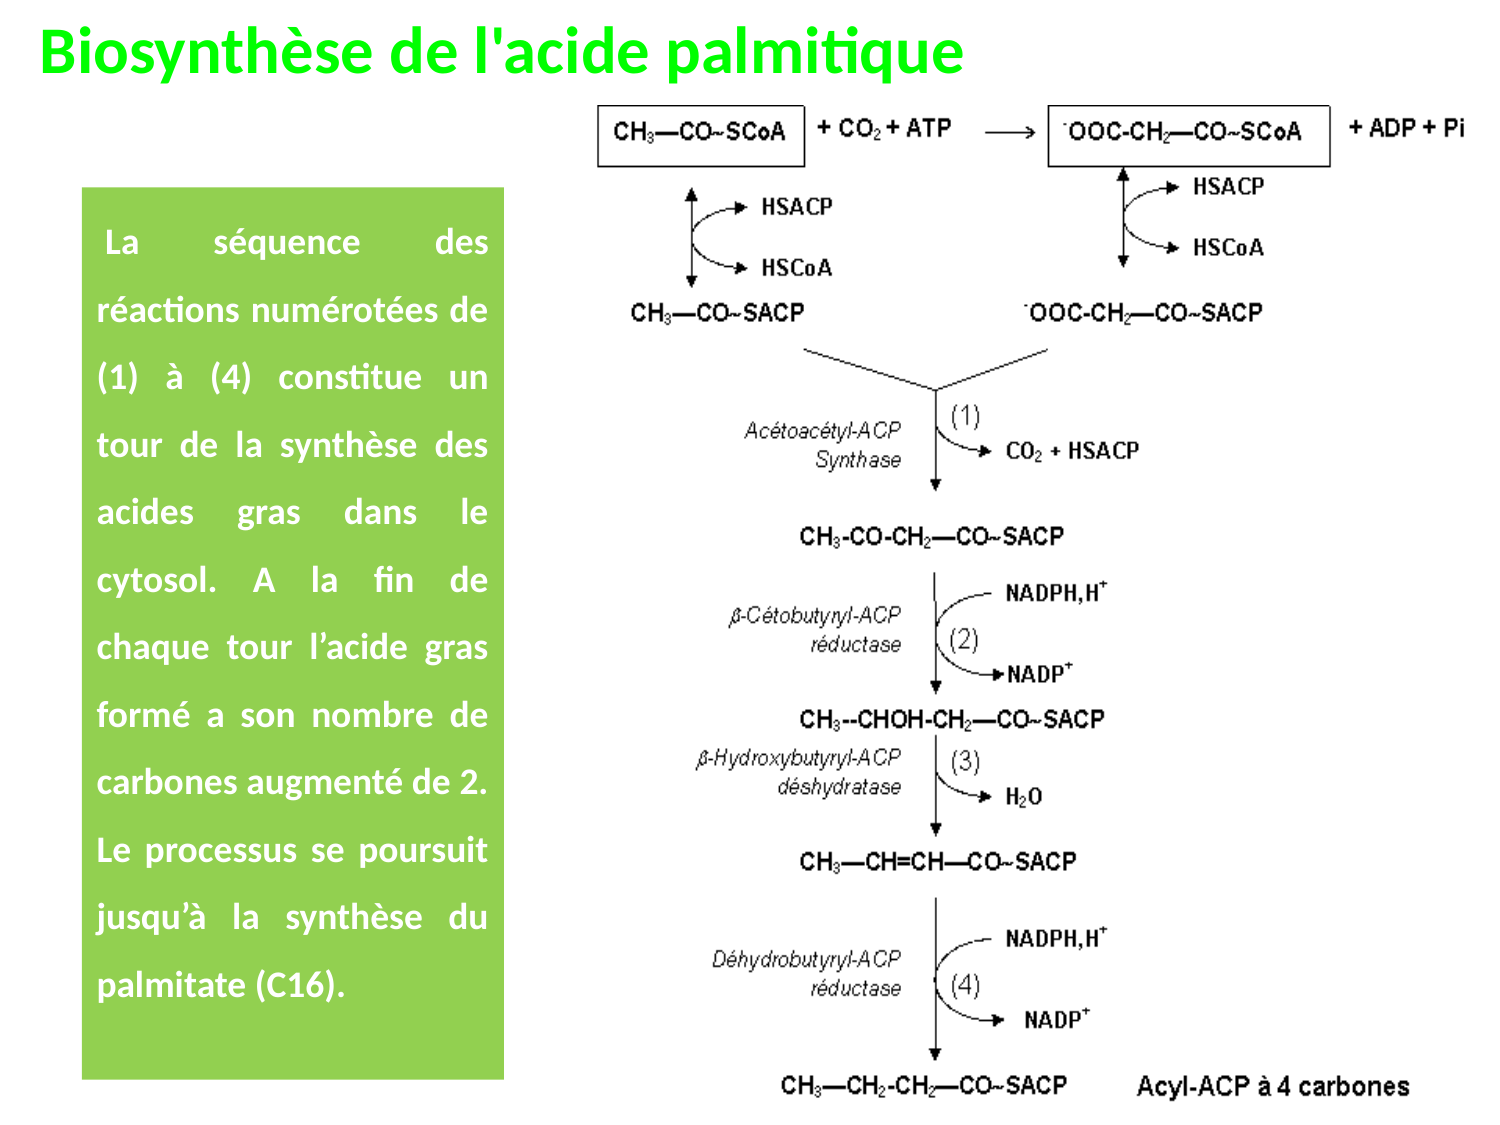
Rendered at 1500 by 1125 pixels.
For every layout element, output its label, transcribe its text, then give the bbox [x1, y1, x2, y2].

text_box La séquence des réactions numérotées de (1) à (4) constitue un tour de la synthèse des acides gras dans le cytosol. A la fin de chaque tour l’acide gras formé a son nombre de carbones augmenté de 2. Le processus se poursuit jusqu’à la synthèse du palmitate (C16). [81, 187, 504, 1080]
text_box Biosynthèse de l'acide palmitique [24, 0, 981, 95]
picture [560, 105, 1500, 1125]
